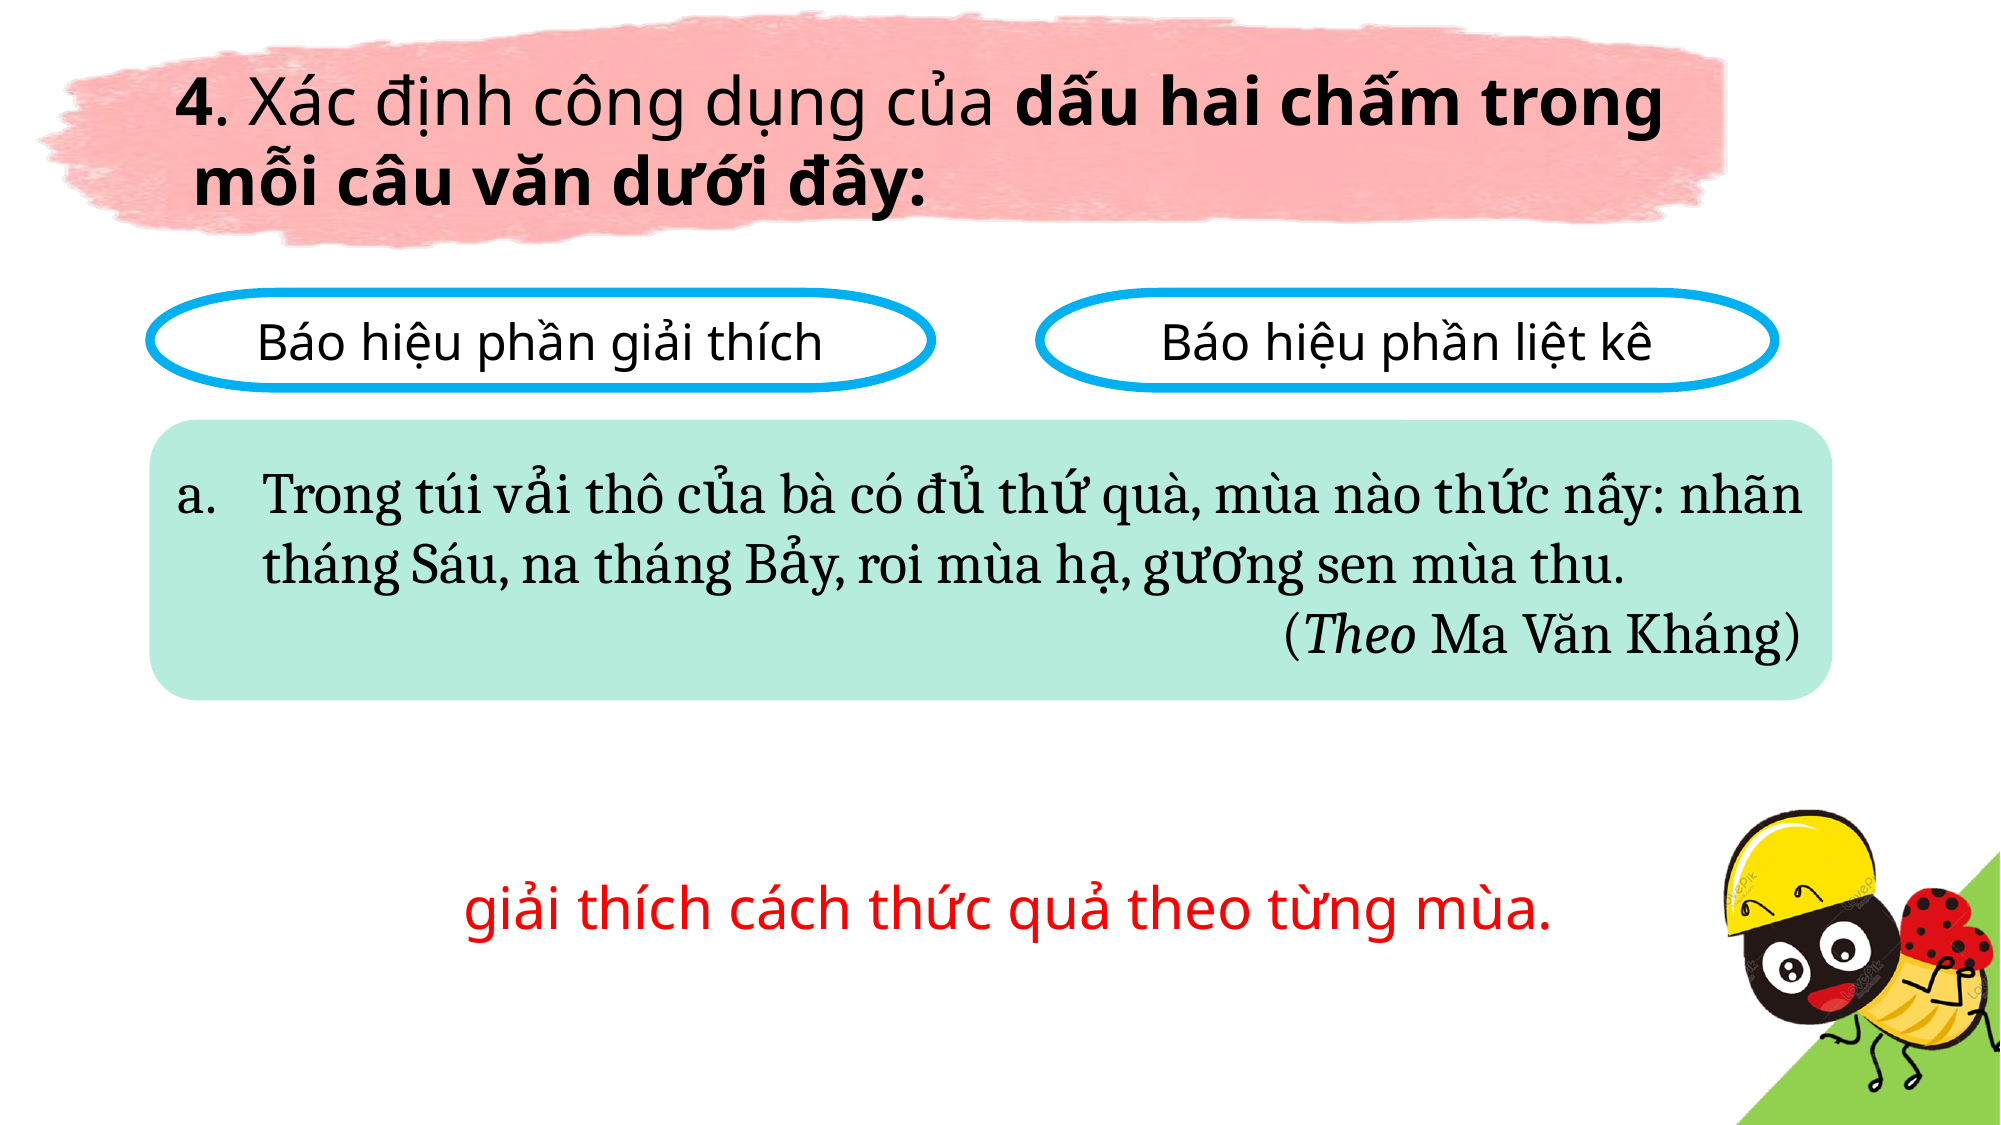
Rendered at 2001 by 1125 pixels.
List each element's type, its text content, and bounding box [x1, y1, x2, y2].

text_box Báo hiệu phần giải thích [148, 291, 933, 389]
text_box Báo hiệu phần liệt kê [1038, 291, 1776, 389]
picture [1674, 756, 2000, 1125]
text_box giải thích cách thức quả theo từng mùa. [448, 863, 1569, 949]
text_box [0, 7, 1983, 265]
text_box Trong túi vải thô của bà có đủ thứ quà, mùa nào thức nấy: nhãn tháng Sáu, na tháng Bảy, roi mùa hạ, gương sen mùa thu. (Theo Ma Văn Kháng) [148, 418, 1834, 702]
